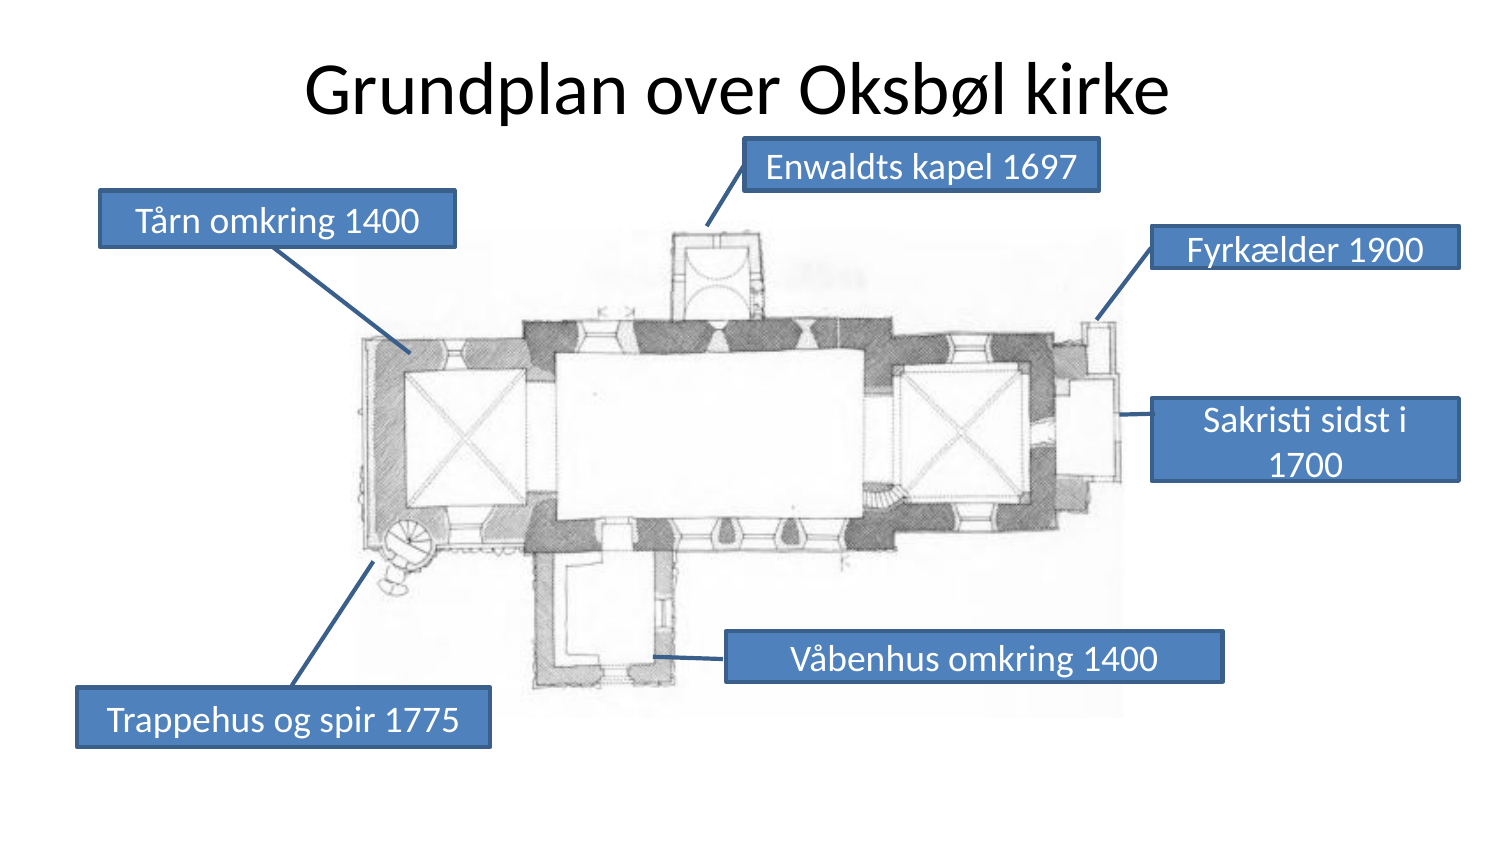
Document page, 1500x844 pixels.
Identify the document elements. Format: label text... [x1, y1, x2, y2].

text_box Trappehus og spir 1775 [75, 620, 492, 749]
text_box Sakristi sidst i 1700 [1155, 396, 1461, 483]
text_box Tårn omkring 1400 [98, 188, 457, 296]
text_box Våbenhus omkring 1400 [1155, 629, 1225, 684]
picture [337, 207, 1152, 718]
text_box Fyrkælder 1900 [1155, 224, 1461, 270]
text_box Enwaldts kapel 1697 [716, 136, 1101, 206]
text_box Grundplan over Oksbøl kirke [171, 32, 1306, 137]
